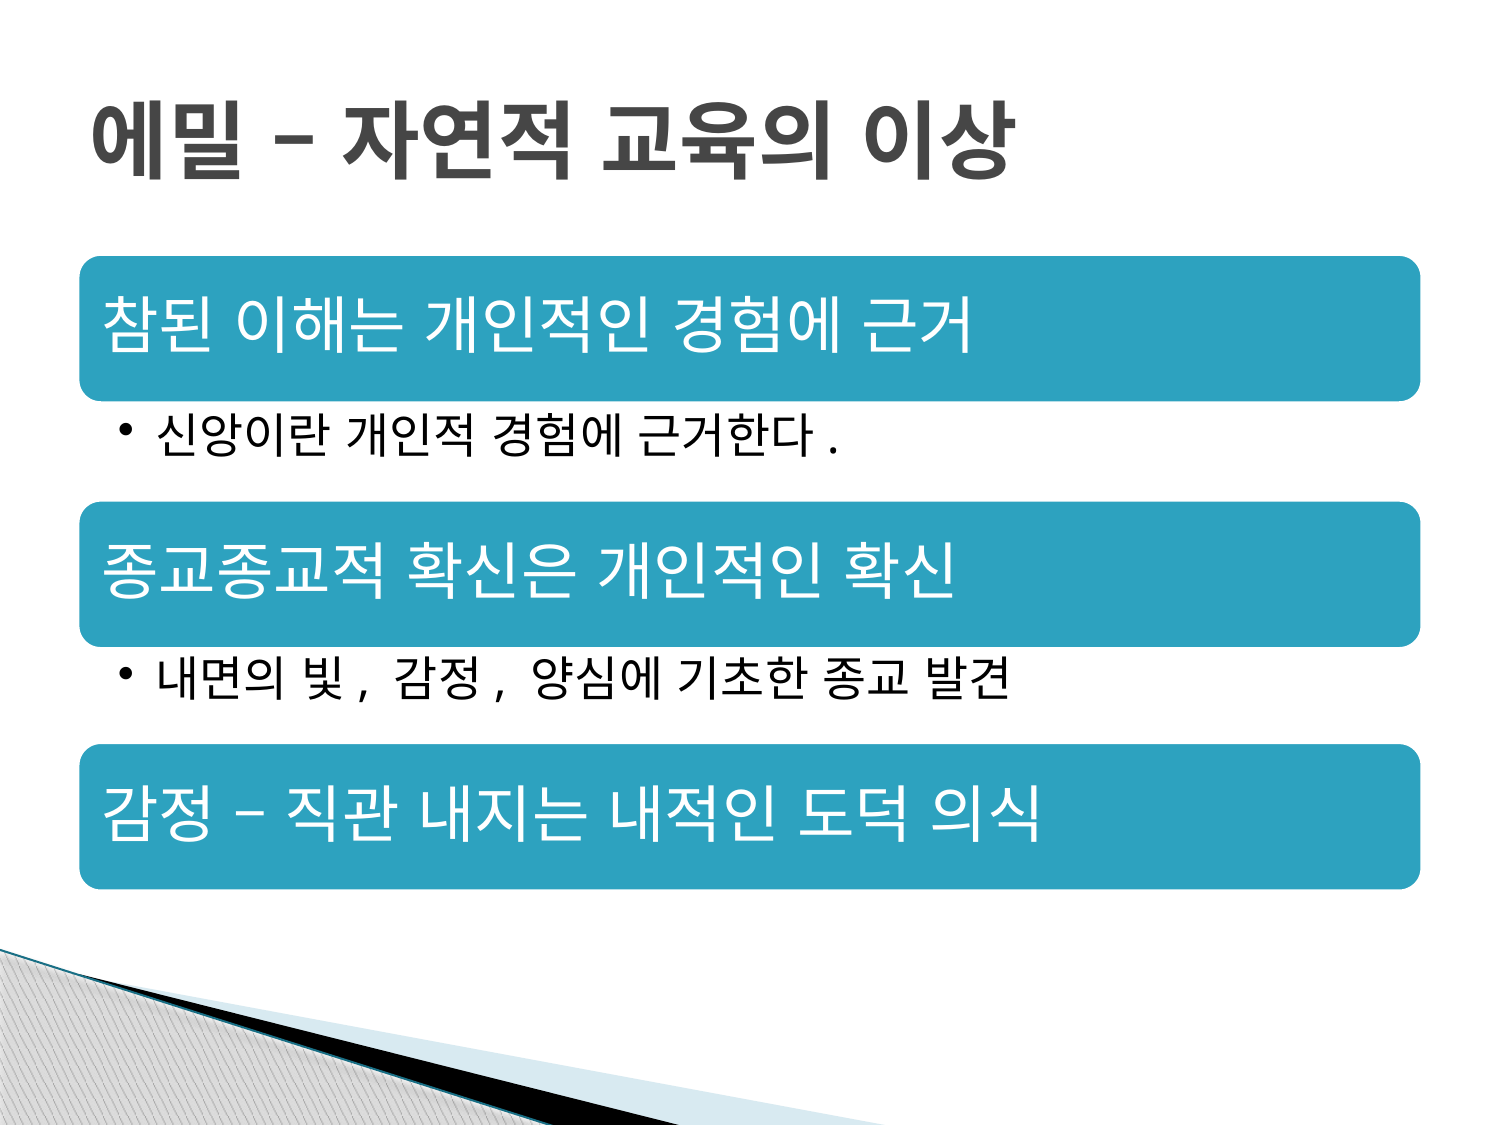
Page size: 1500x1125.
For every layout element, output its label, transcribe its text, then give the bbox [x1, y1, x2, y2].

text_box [74, 242, 1426, 986]
title 에밀 – 자연적 교육의 이상 [75, 45, 1425, 233]
